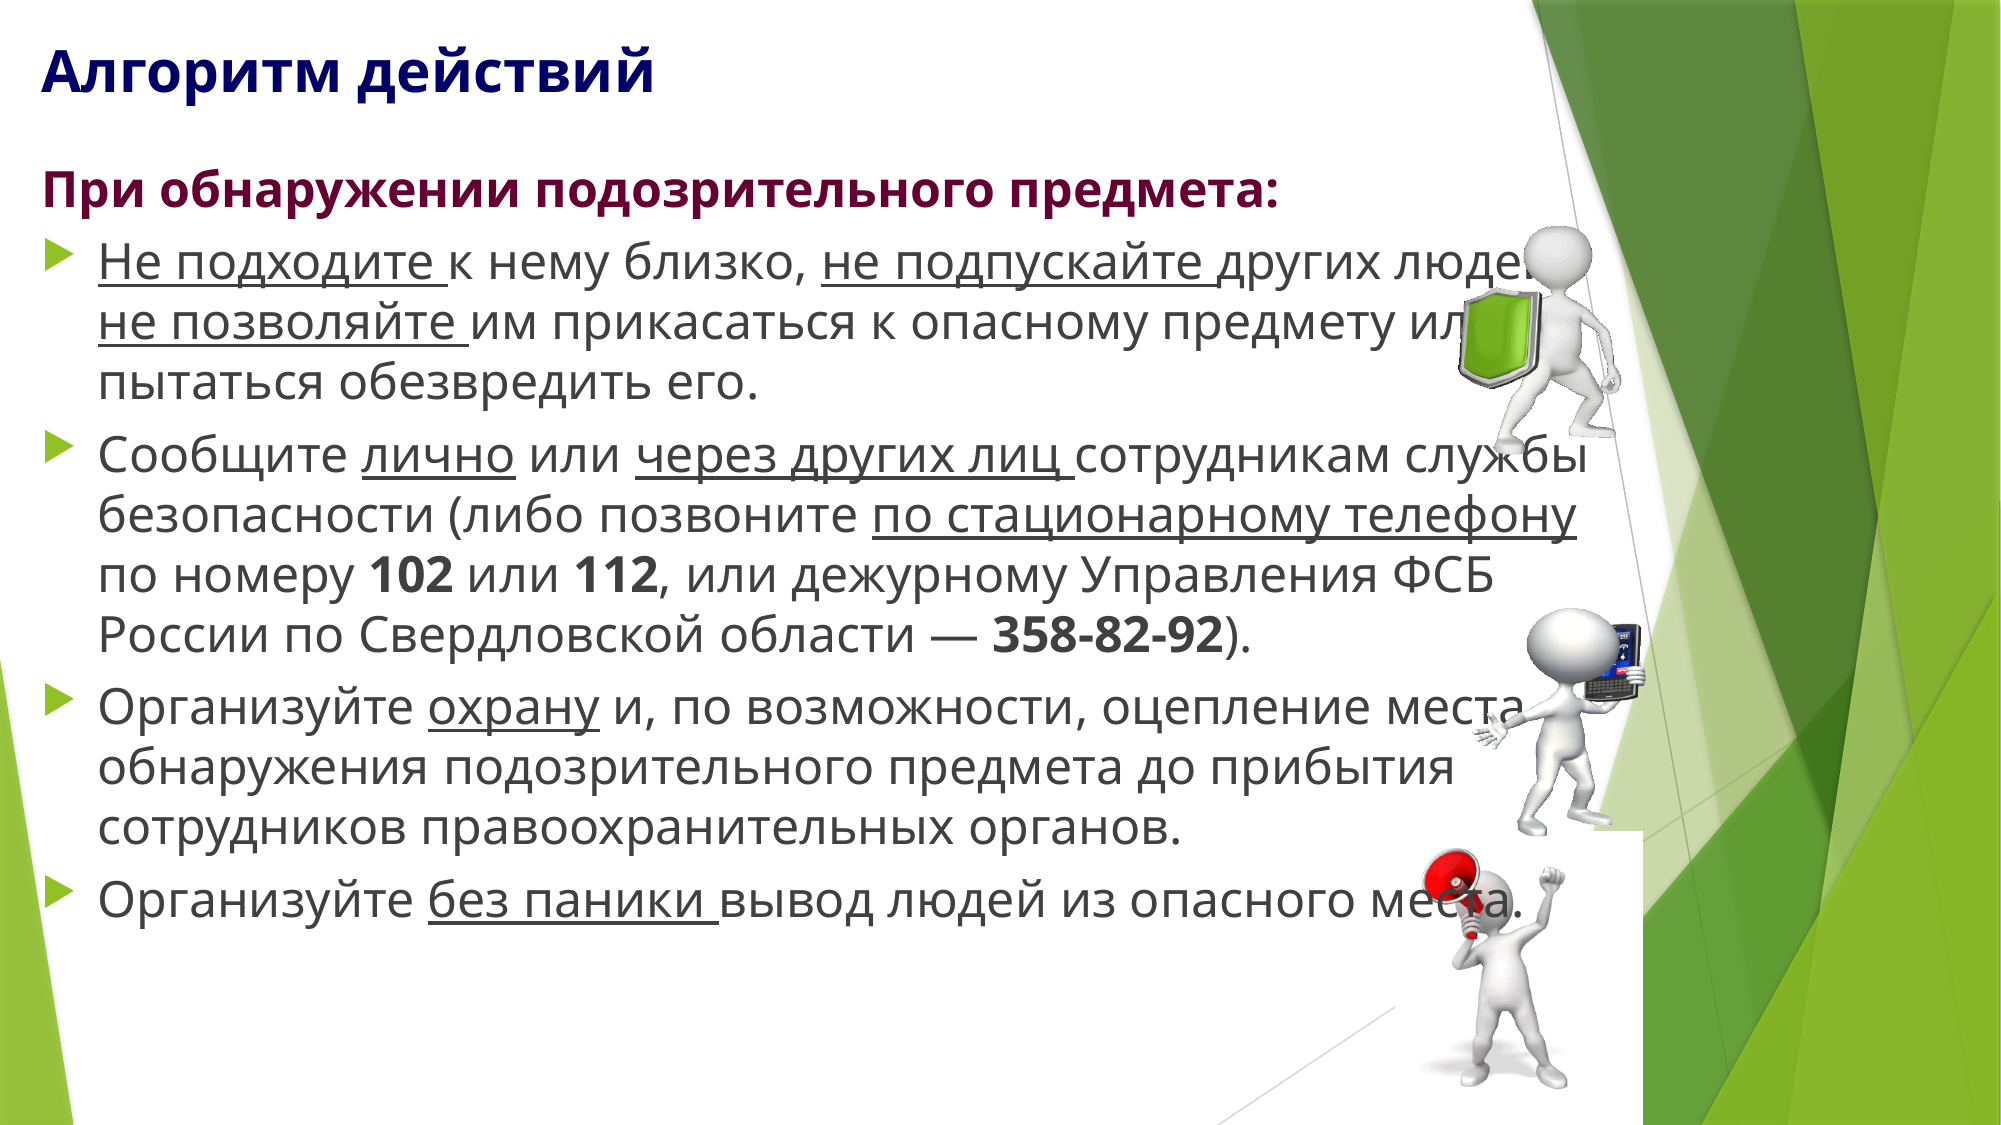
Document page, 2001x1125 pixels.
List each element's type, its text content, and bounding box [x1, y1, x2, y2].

list Алгоритм действий При обнаружении подозрительного предмета: Не подходите к нему близко, не подпускайте других людей, не позволяйте им прикасаться к опасному предмету или пытаться обезвредить его. Сообщите лично или через других лиц сотрудникам службы безопасности (либо позвоните по стационарному телефону по номеру 102 или 112, или дежурному Управления ФСБ России по Свердловской области — 358-82-92). Организуйте охрану и, по возможности, оцепление места обнаружения подозрительного предмета до прибытия сотрудников правоохранительных органов. Организуйте без паники вывод людей из опасного места. [26, 26, 1630, 1125]
picture [1443, 221, 1644, 488]
picture [1395, 588, 1675, 1125]
